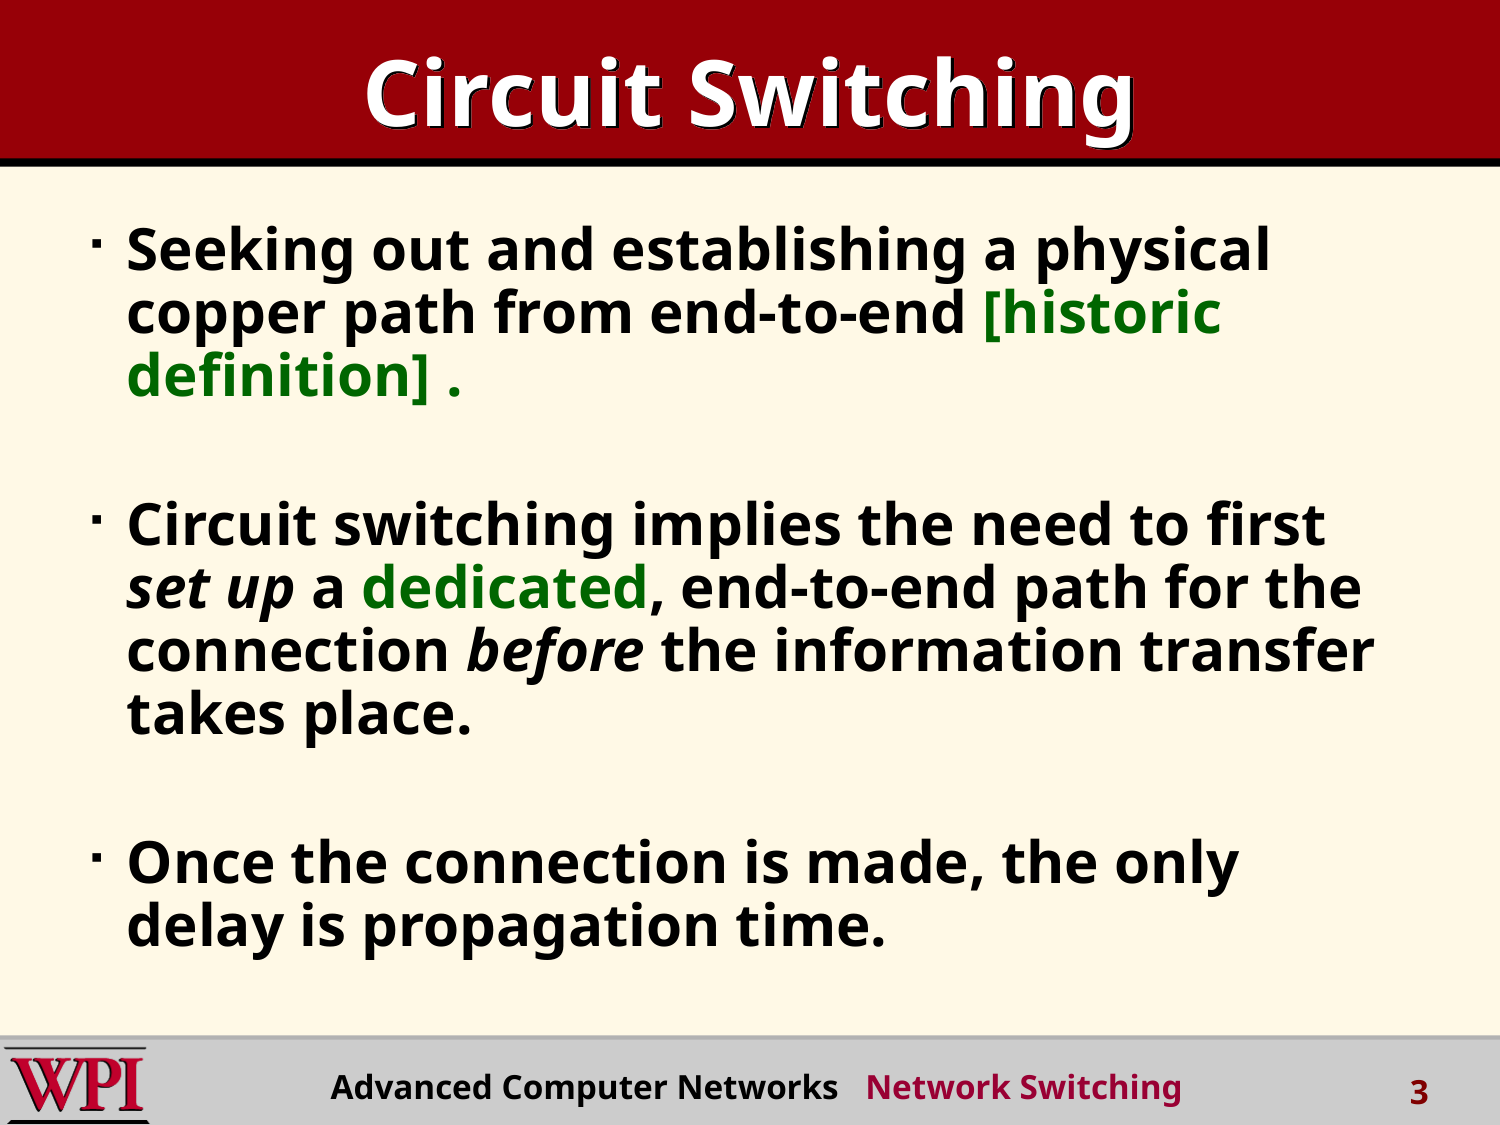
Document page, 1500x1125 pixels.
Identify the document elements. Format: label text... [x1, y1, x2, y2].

title Circuit Switching [29, 18, 1471, 150]
picture [0, 167, 1500, 1035]
footer Advanced Computer Networks Network Switching [210, 1058, 1304, 1107]
slide_number 3 [1344, 1063, 1495, 1102]
picture [0, 0, 1500, 158]
picture [0, 1040, 1500, 1125]
list Seeking out and establishing a physical copper path from end-to-end [historic definition] . Circuit switching implies the need to first set up a dedicated, end-to-end path for the connection before the information transfer takes place. Once the connection is made, the only delay is propagation time. [74, 212, 1426, 1001]
